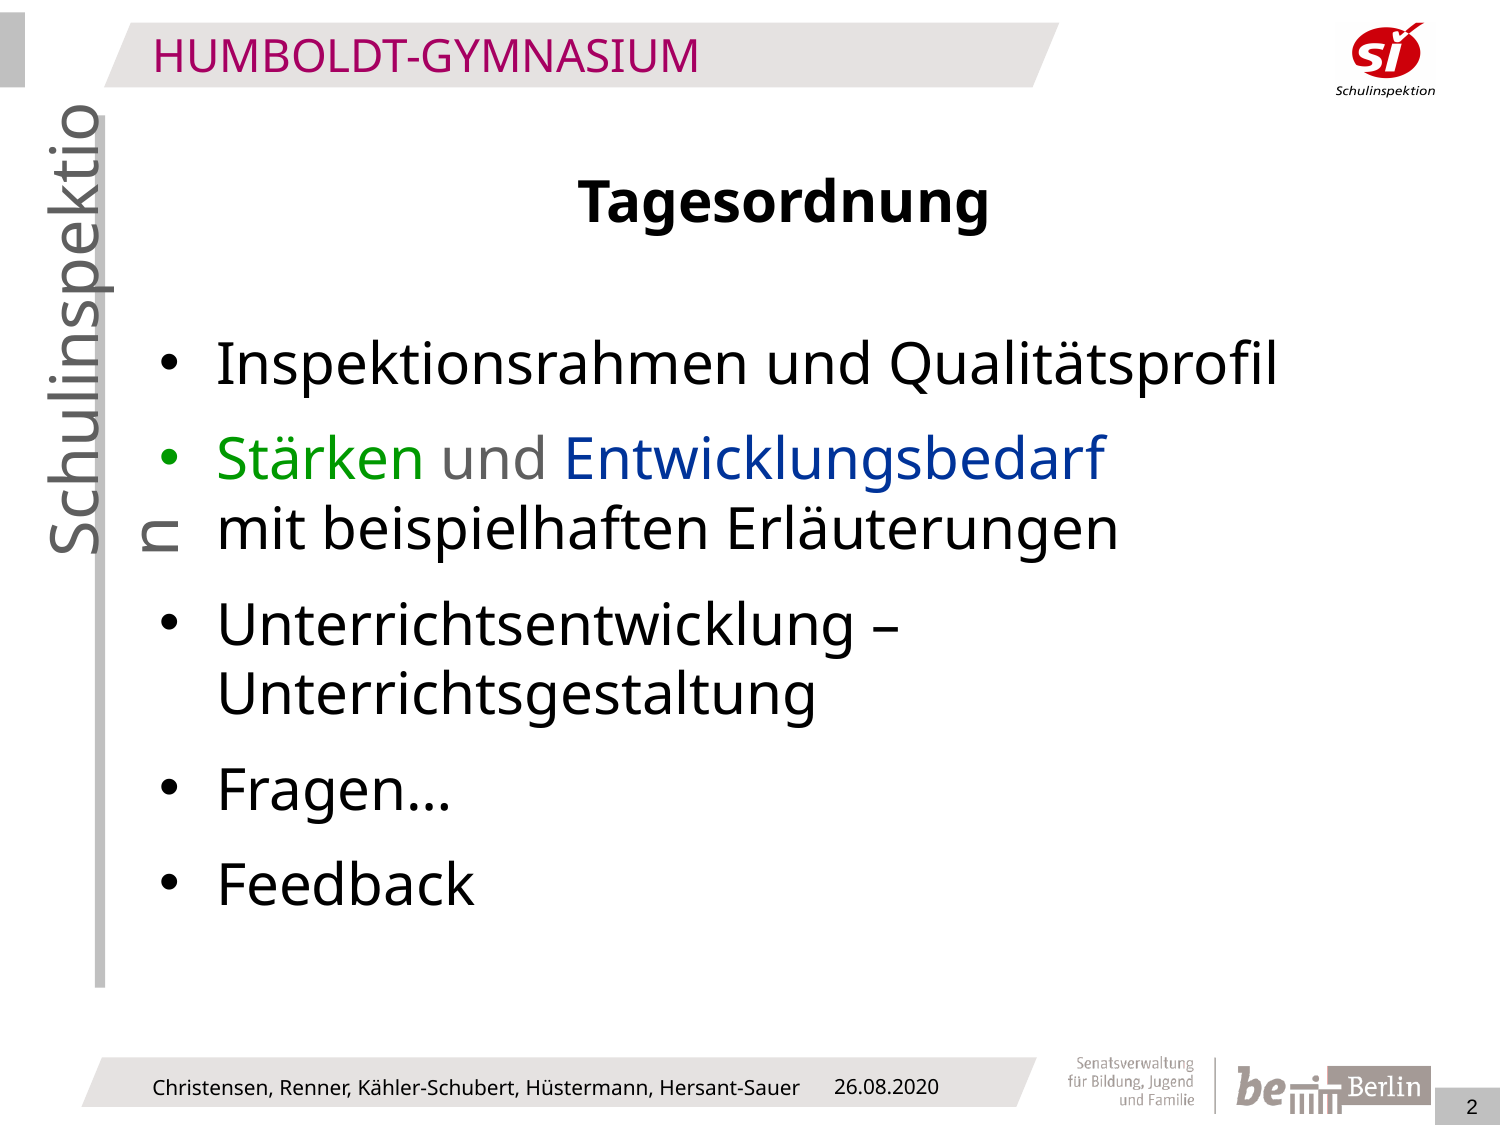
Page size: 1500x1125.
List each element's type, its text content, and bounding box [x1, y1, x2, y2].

footer Christensen, Renner, Kähler-Schubert, Hüstermann, Hersant-Sauer [137, 1066, 968, 1105]
text_box Tagesordnung Inspektionsrahmen und Qualitätsprofil Stärken und Entwicklungsbedarf mit beispielhaften Erläuterungen Unterrichtsentwicklung – Unterrichtsgestaltung Fragen… Feedback [145, 156, 1424, 924]
slide_number 2 [1434, 1086, 1493, 1125]
picture [1335, 22, 1436, 98]
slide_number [678, 1065, 955, 1104]
picture [1068, 1056, 1431, 1114]
